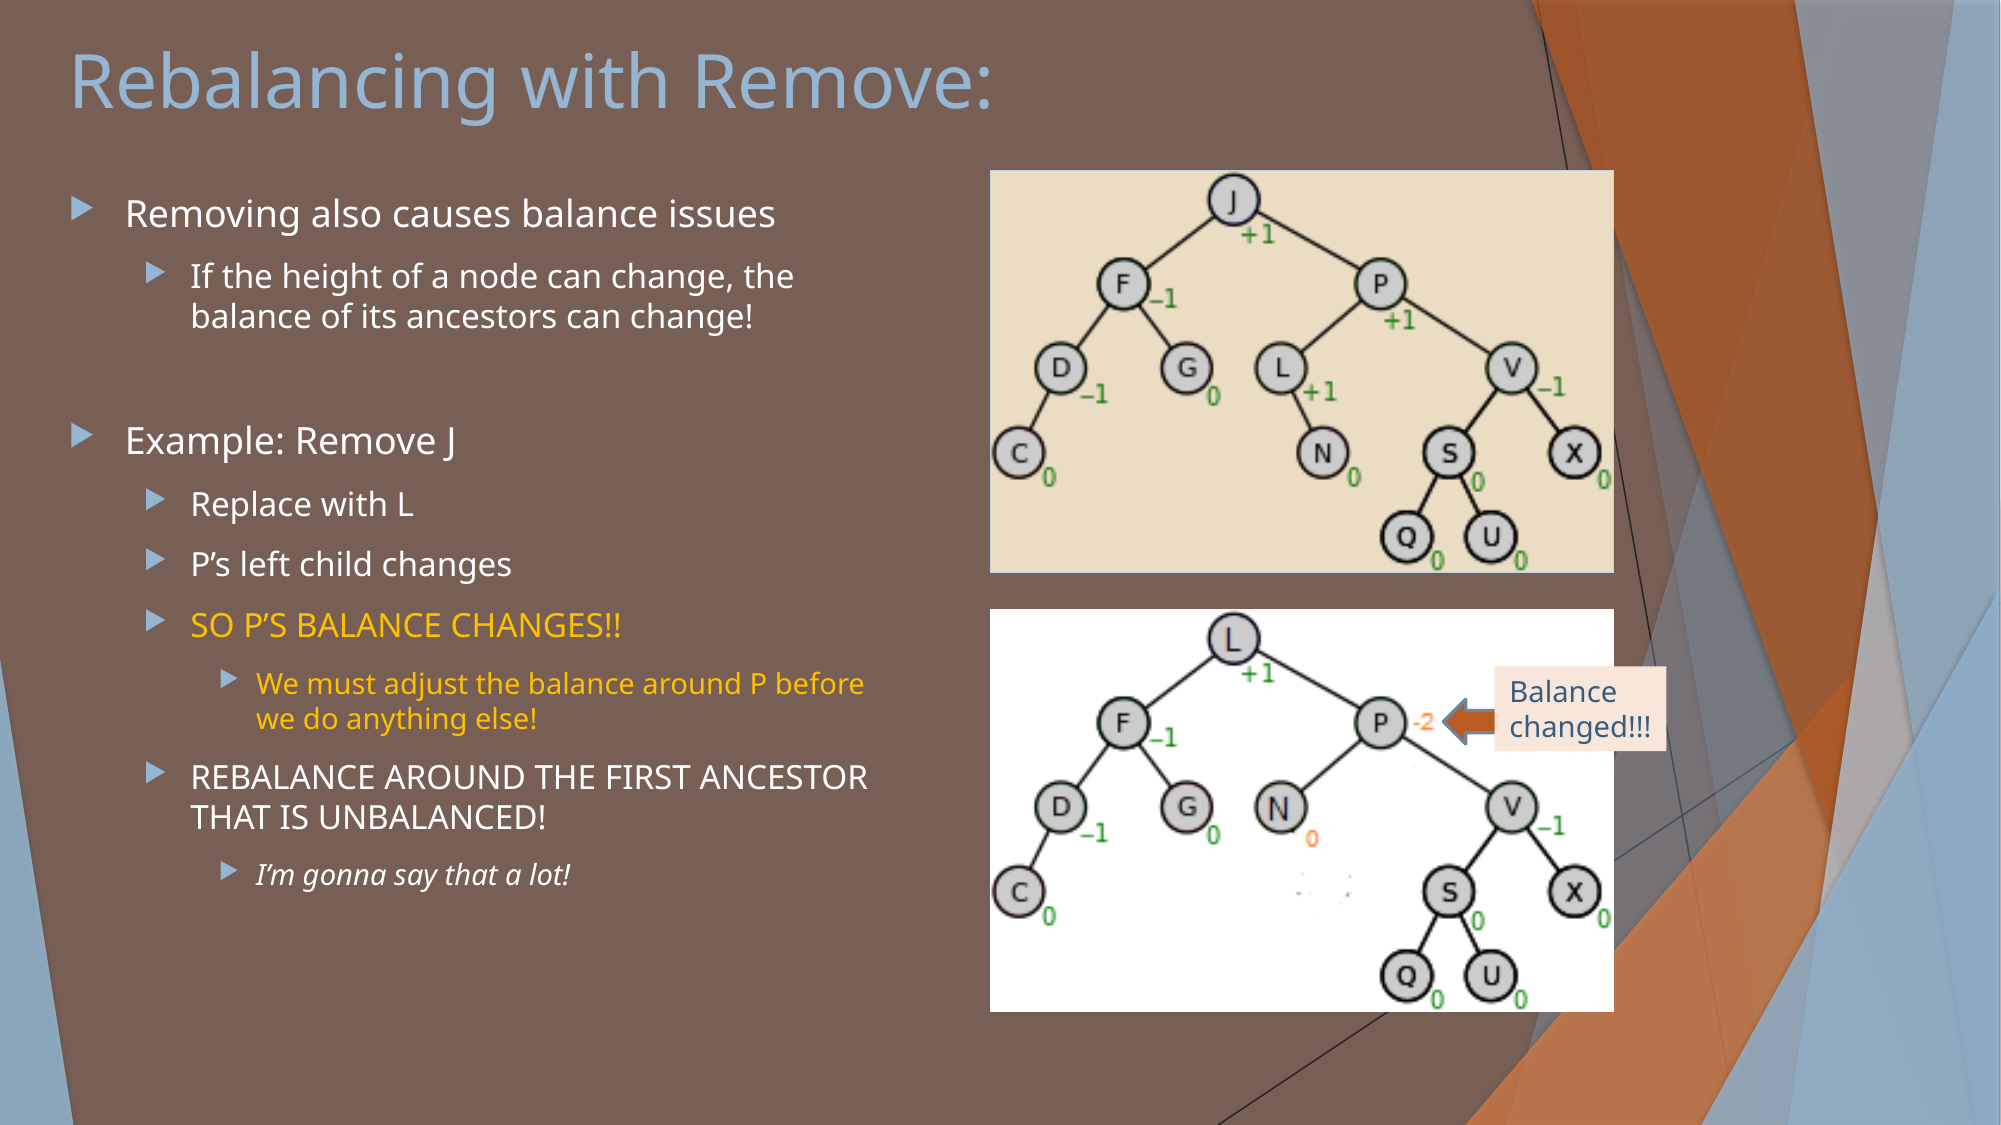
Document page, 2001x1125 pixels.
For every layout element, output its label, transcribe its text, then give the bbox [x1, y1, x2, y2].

text_box Removing also causes balance issues If the height of a node can change, the balance of its ancestors can change! Example: Remove J Replace with L P’s left child changes SO P’S BALANCE CHANGES!! We must adjust the balance around P before we do anything else! REBALANCE AROUND THE FIRST ANCESTOR THAT IS UNBALANCED! I’m gonna say that a lot! [53, 182, 927, 1057]
picture [989, 169, 1614, 573]
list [989, 608, 1614, 1012]
text_box Balance changed!!! [1619, 666, 1667, 752]
title Rebalancing with Remove: [53, 26, 1464, 243]
